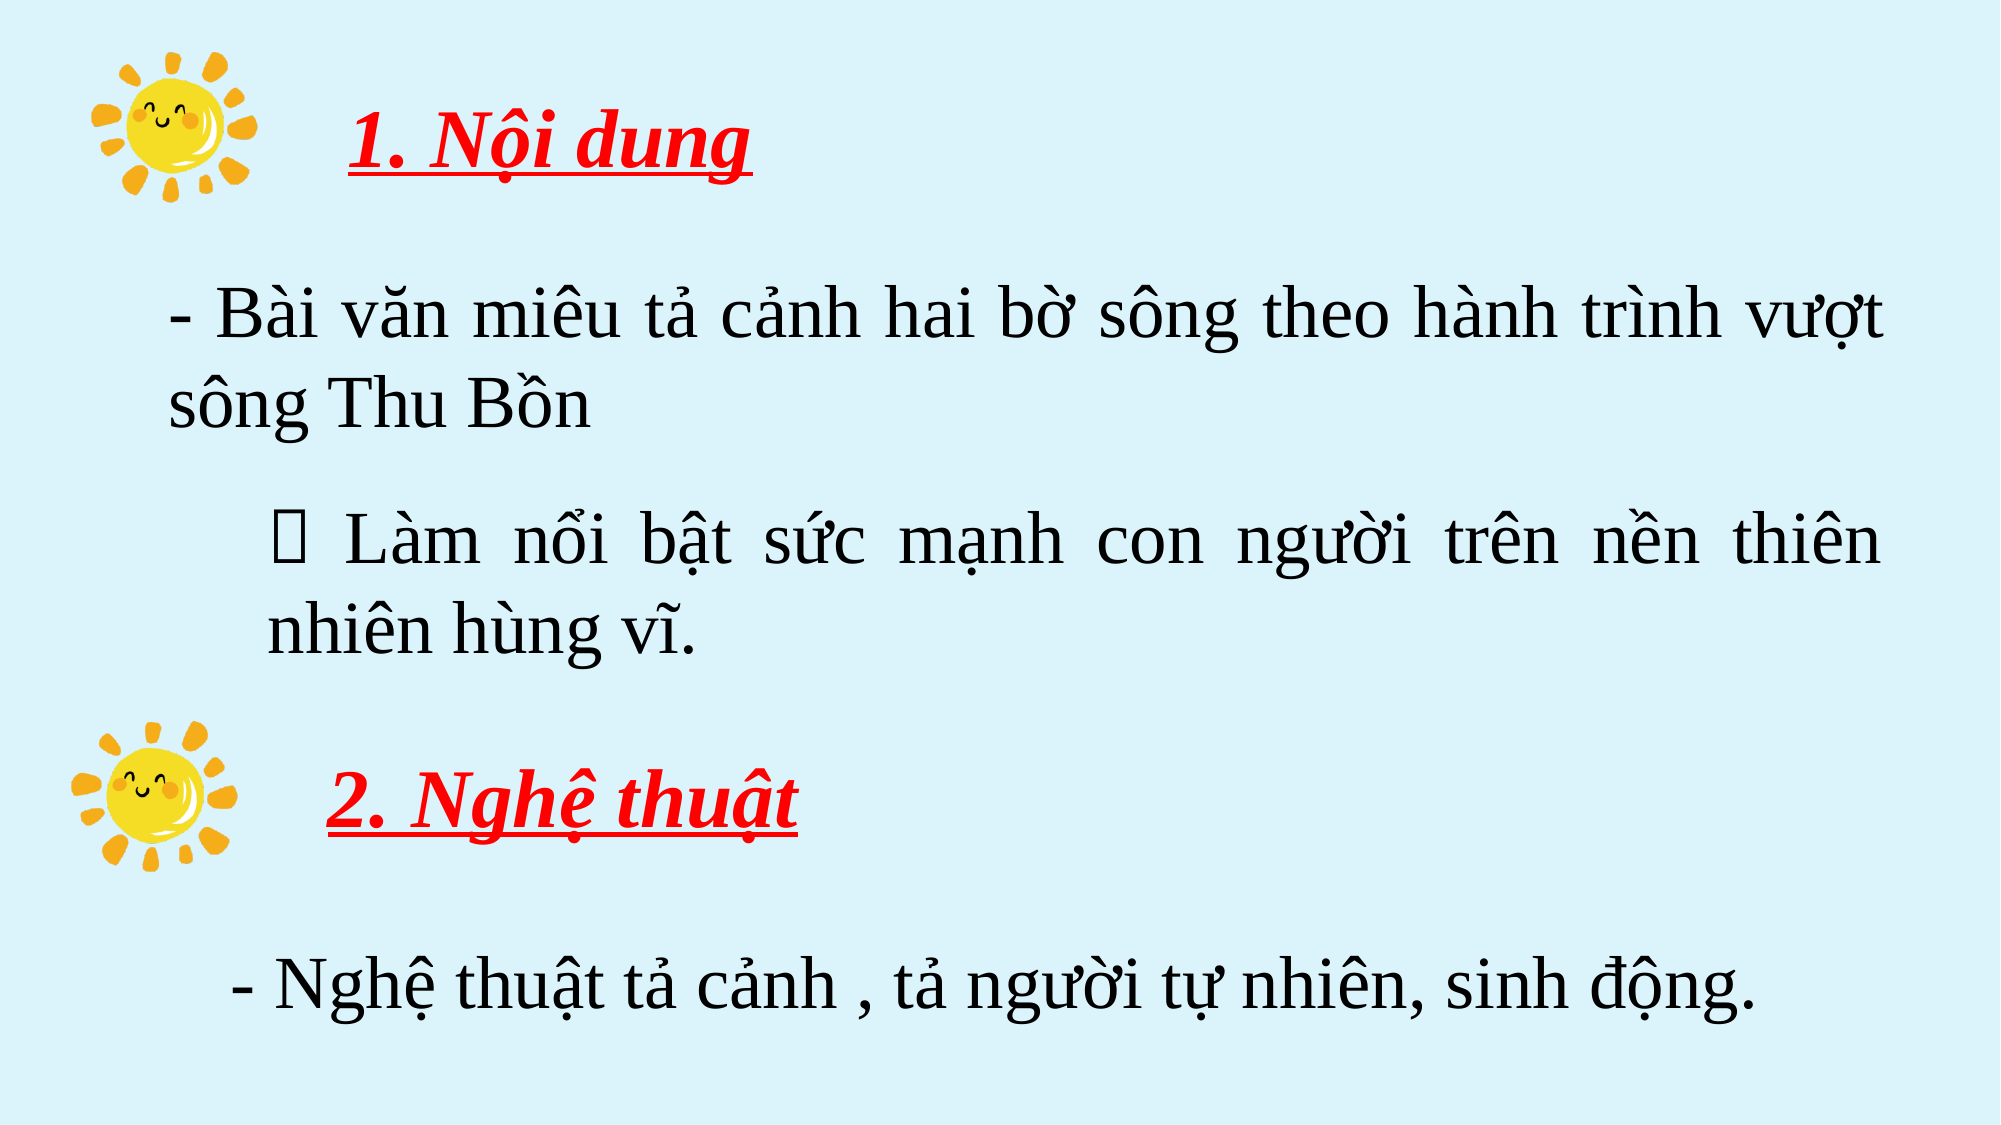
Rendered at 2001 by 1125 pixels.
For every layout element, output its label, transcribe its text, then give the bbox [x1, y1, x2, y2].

picture [56, 698, 251, 894]
text_box 1. Nội dung [332, 76, 2000, 192]
text_box  Làm nổi bật sức mạnh con người trên nền thiên nhiên hùng vĩ. [252, 481, 1899, 677]
picture [76, 29, 271, 224]
text_box - Nghệ thuật tả cảnh , tả người tự nhiên, sinh động. [197, 926, 2000, 1031]
text_box 2. Nghệ thuật [313, 737, 2000, 852]
text_box - Bài văn miêu tả cảnh hai bờ sông theo hành trình vượt sông Thu Bồn [153, 255, 1901, 450]
